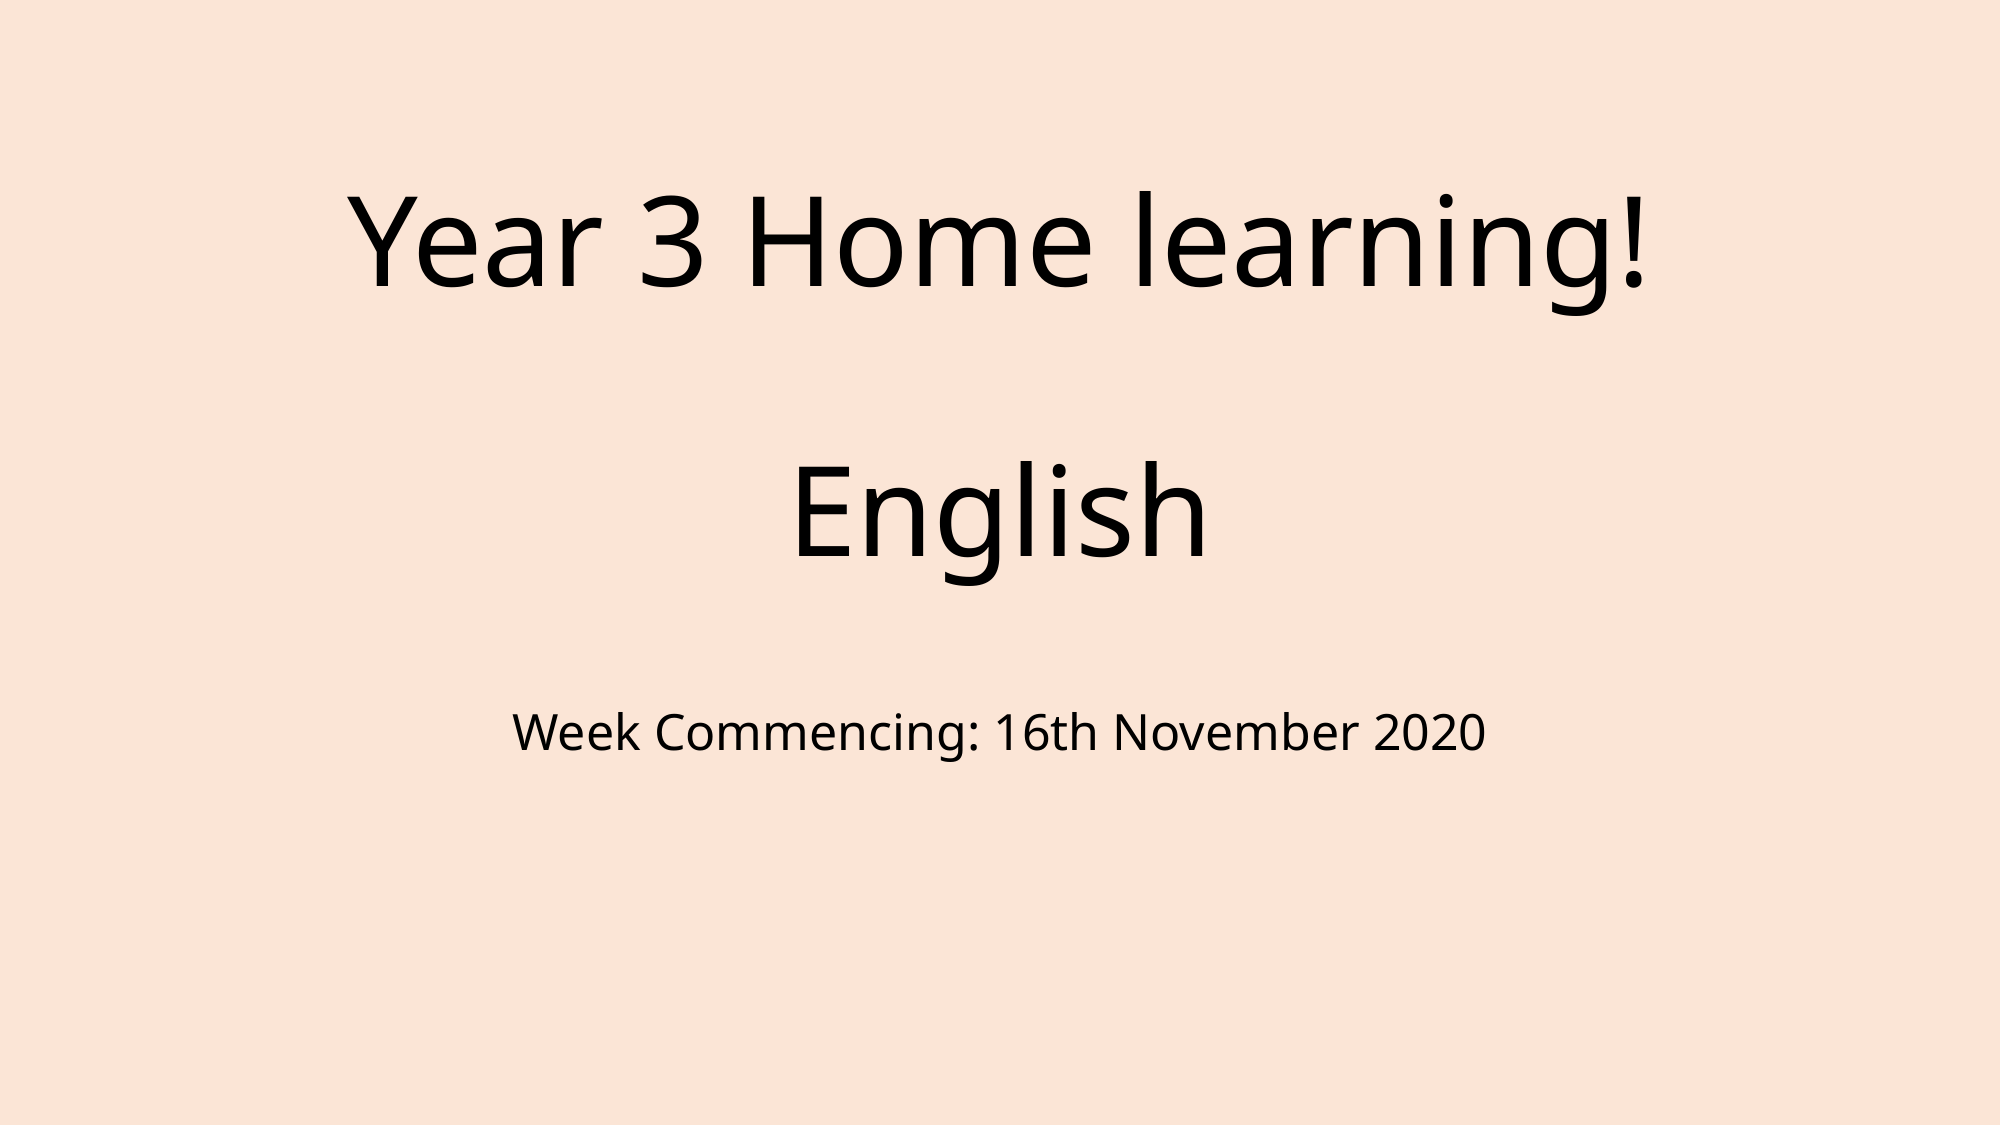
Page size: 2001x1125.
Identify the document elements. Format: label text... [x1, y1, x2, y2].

title Year 3 Home learning! English [249, 76, 1750, 591]
subtitle Week Commencing: 16th November 2020 [249, 699, 1750, 971]
